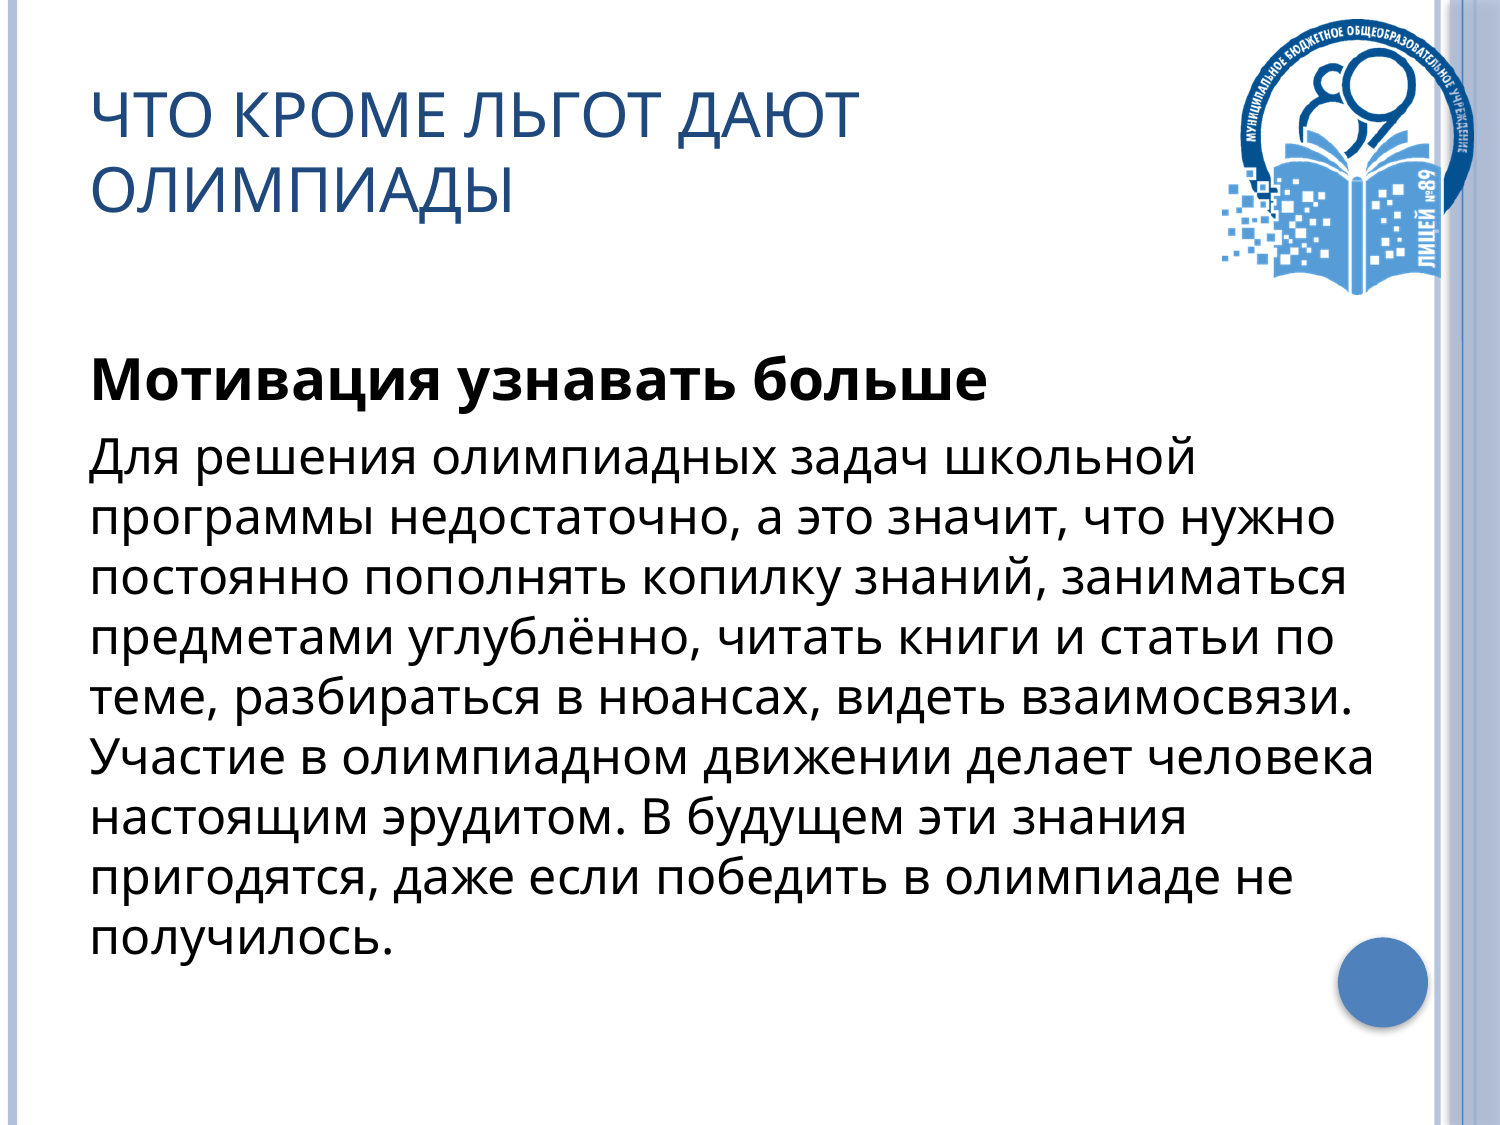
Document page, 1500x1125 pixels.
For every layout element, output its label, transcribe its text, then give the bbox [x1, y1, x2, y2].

picture [1221, 18, 1475, 296]
title Что кроме льгот дают олимпиады [75, 45, 1216, 233]
list Мотивация узнавать больше Для решения олимпиадных задач школьной программы недостаточно, а это значит, что нужно постоянно пополнять копилку знаний, заниматься предметами углублённо, читать книги и статьи по теме, разбираться в нюансах, видеть взаимосвязи. Участие в олимпиадном движении делает человека настоящим эрудитом. В будущем эти знания пригодятся, даже если победить в олимпиаде не получилось. [75, 262, 1471, 1062]
